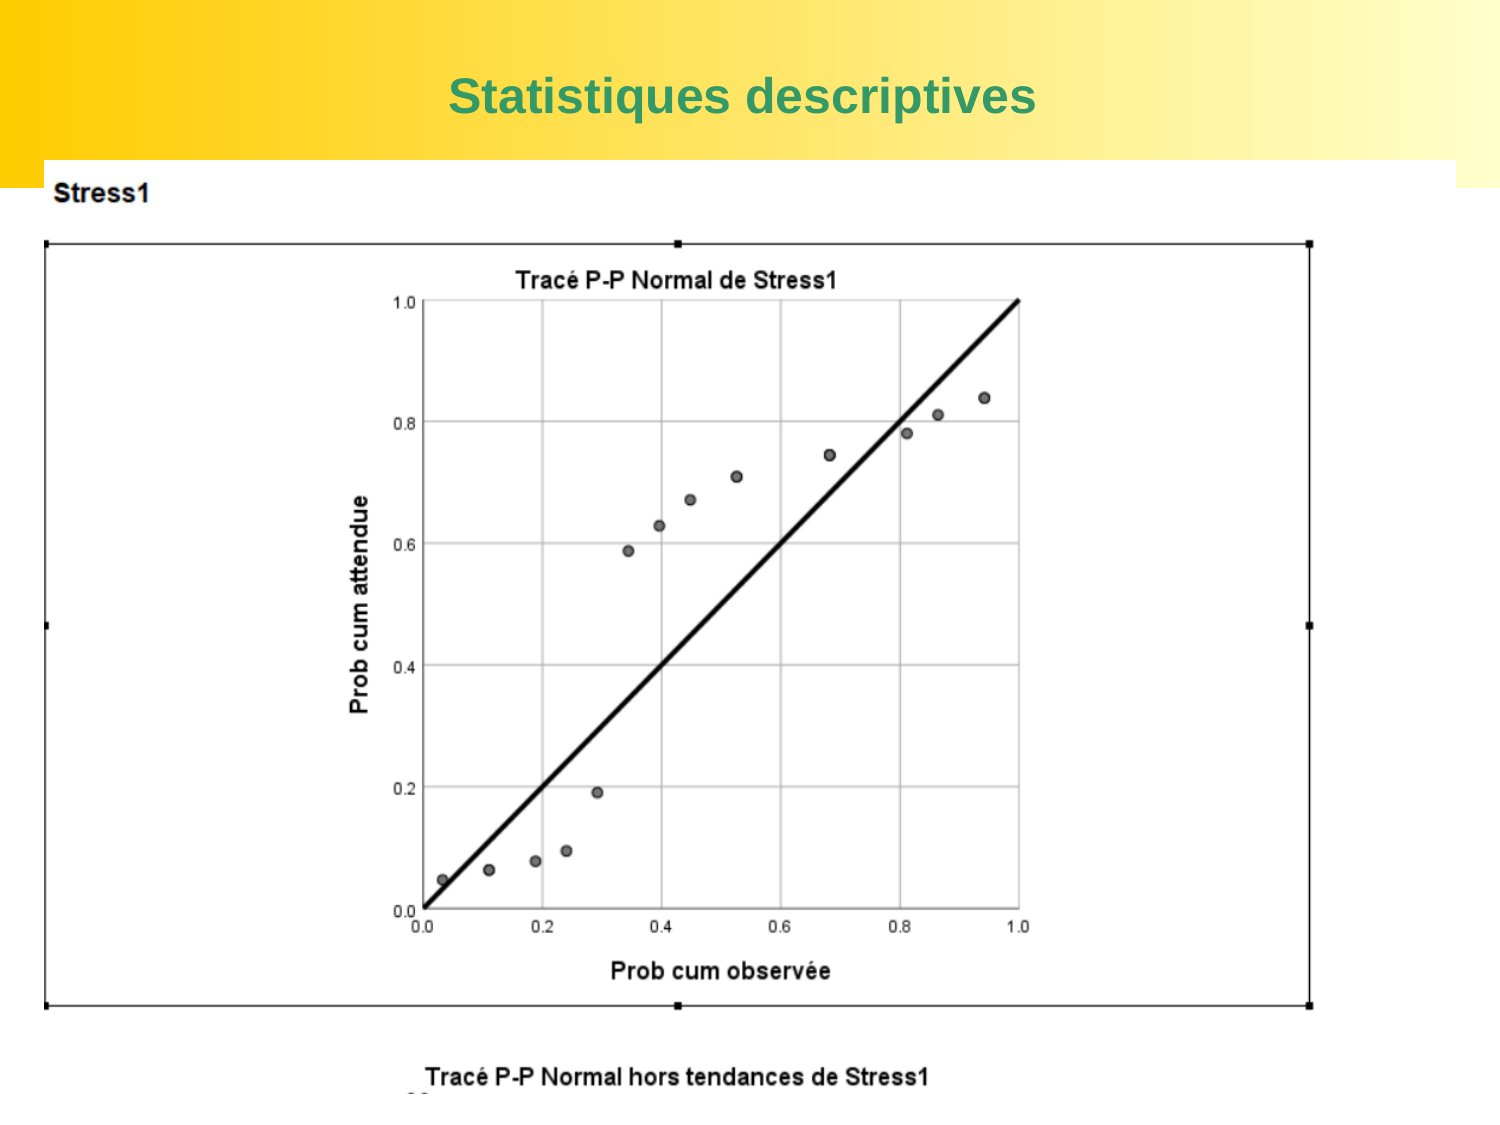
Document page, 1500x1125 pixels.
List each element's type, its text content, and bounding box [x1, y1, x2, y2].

picture [43, 160, 1456, 1095]
title Statistiques descriptives [0, 0, 1500, 188]
